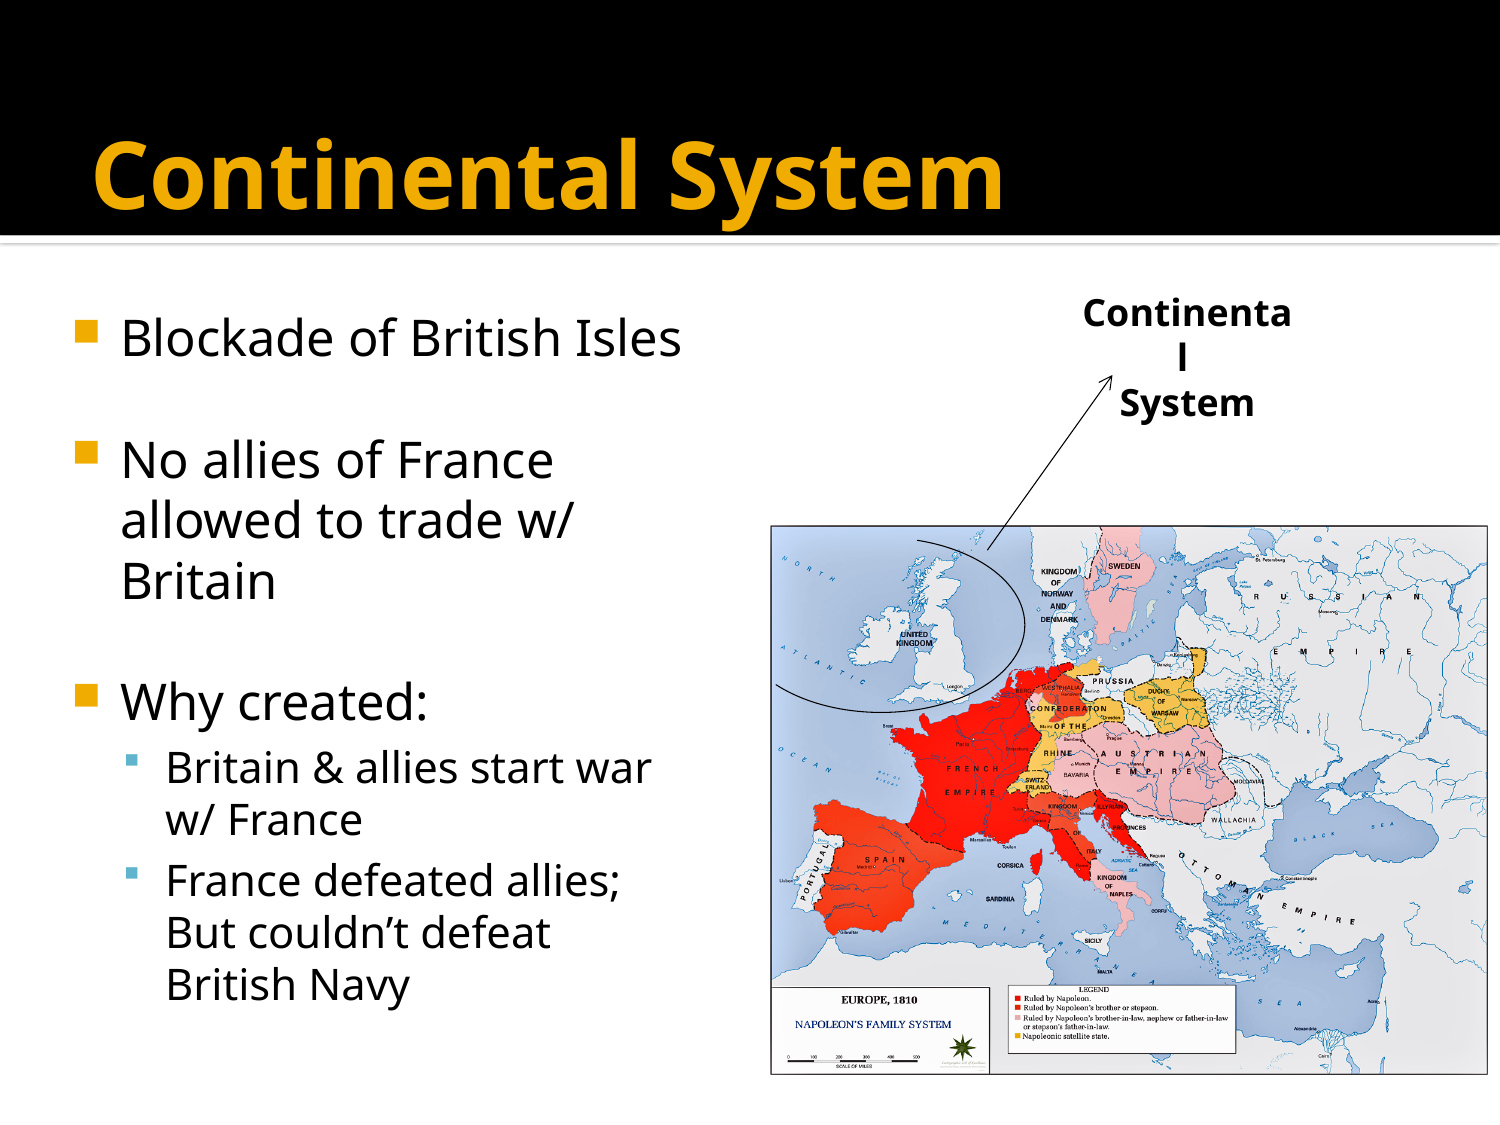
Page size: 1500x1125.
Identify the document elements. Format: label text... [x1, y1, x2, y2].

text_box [962, 399, 1138, 525]
text_box Continental System [1062, 281, 1313, 432]
title Continental System [75, 69, 1425, 275]
list Blockade of British Isles No allies of France allowed to trade w/ Britain Why created: Britain & allies start war w/ France France defeated allies; But couldn’t defeat British Navy [37, 291, 700, 1050]
picture [770, 525, 1488, 1075]
